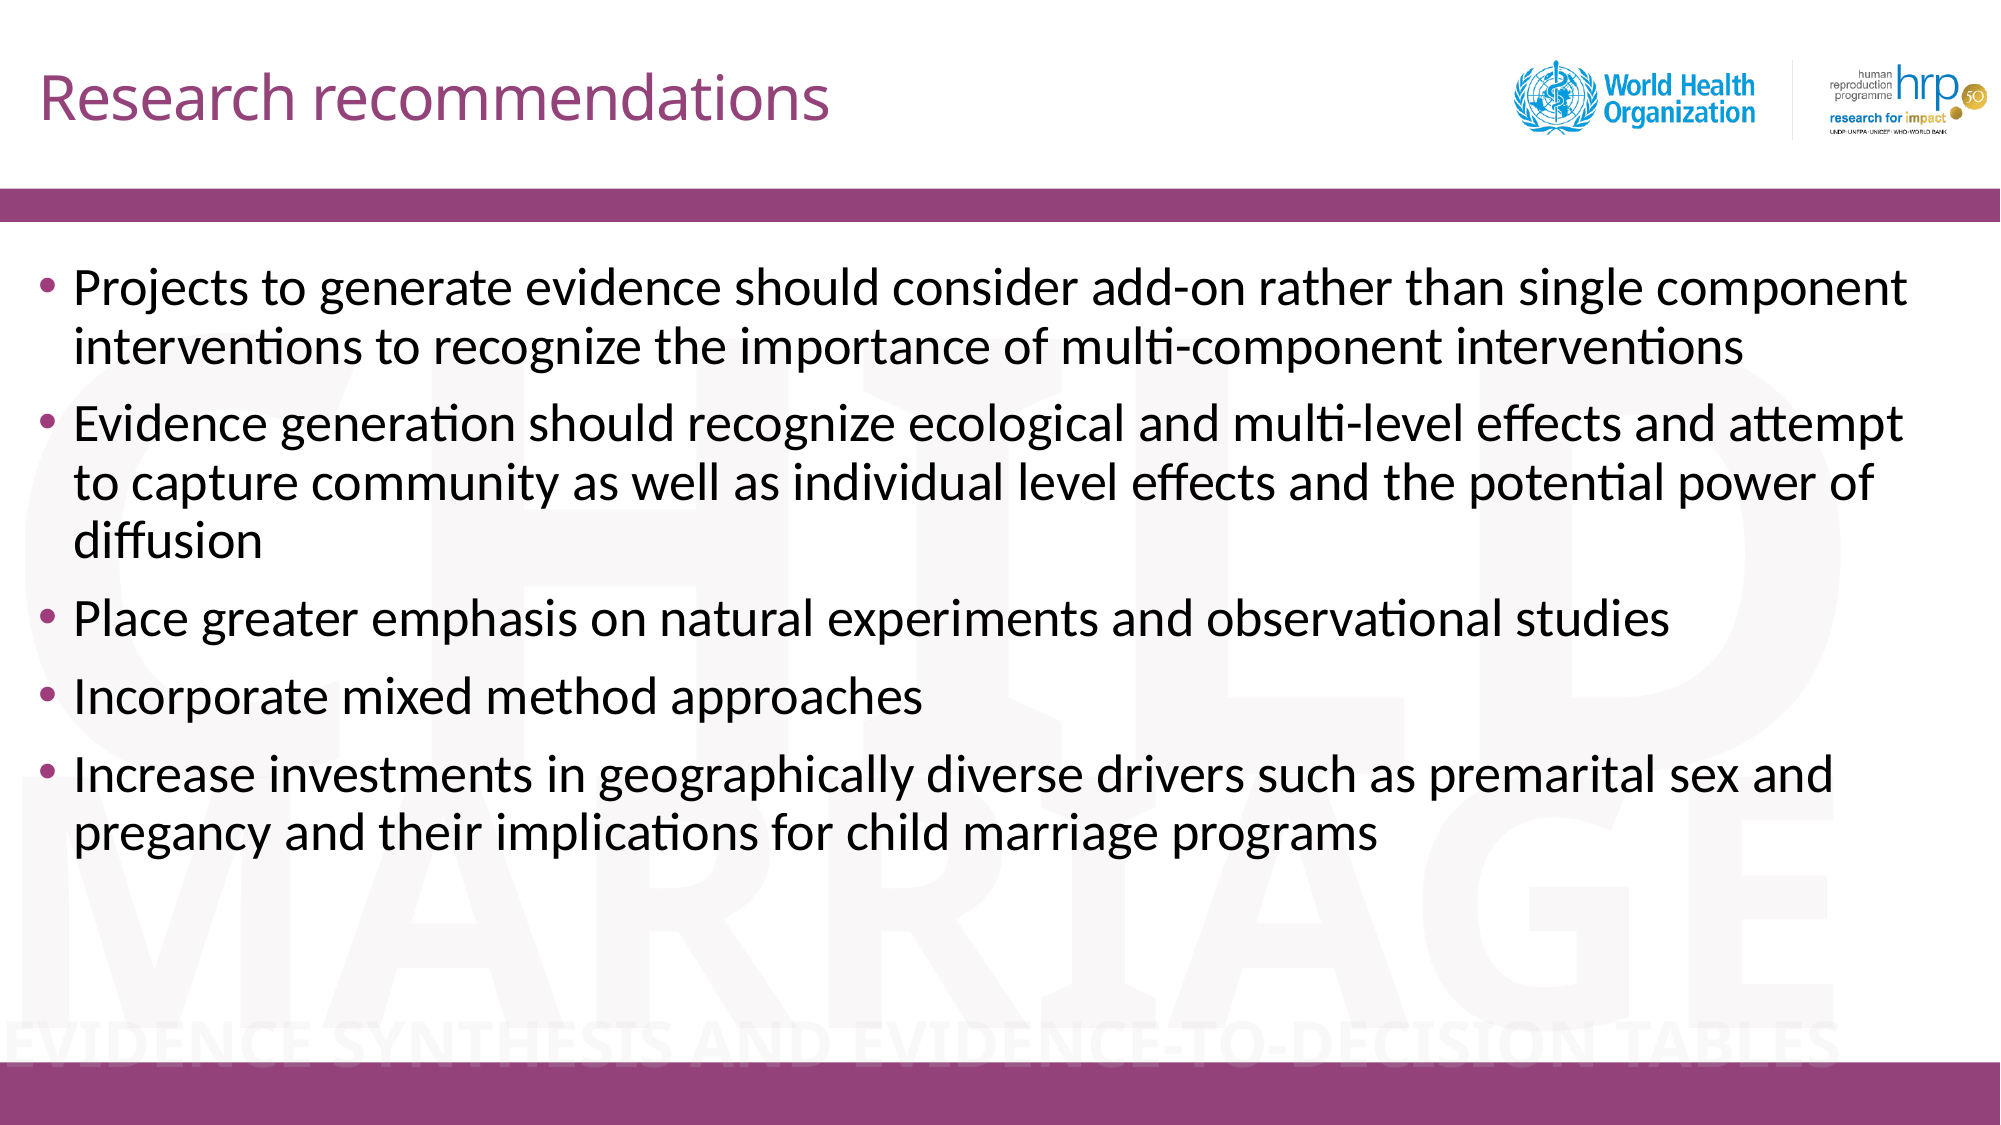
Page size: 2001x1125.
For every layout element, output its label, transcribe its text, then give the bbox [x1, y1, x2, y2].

picture [1529, 106, 1538, 117]
picture [1514, 60, 1987, 140]
list Projects to generate evidence should consider add-on rather than single component interventions to recognize the importance of multi-component interventions Evidence generation should recognize ecological and multi-level effects and attempt to capture community as well as individual level effects and the potential power of diffusion Place greater emphasis on natural experiments and observational studies Incorporate mixed method approaches Increase investments in geographically diverse drivers such as premarital sex and pregancy and their implications for child marriage programs [23, 251, 1946, 929]
title Research recommendations [23, 41, 1482, 159]
picture [1514, 60, 1555, 108]
